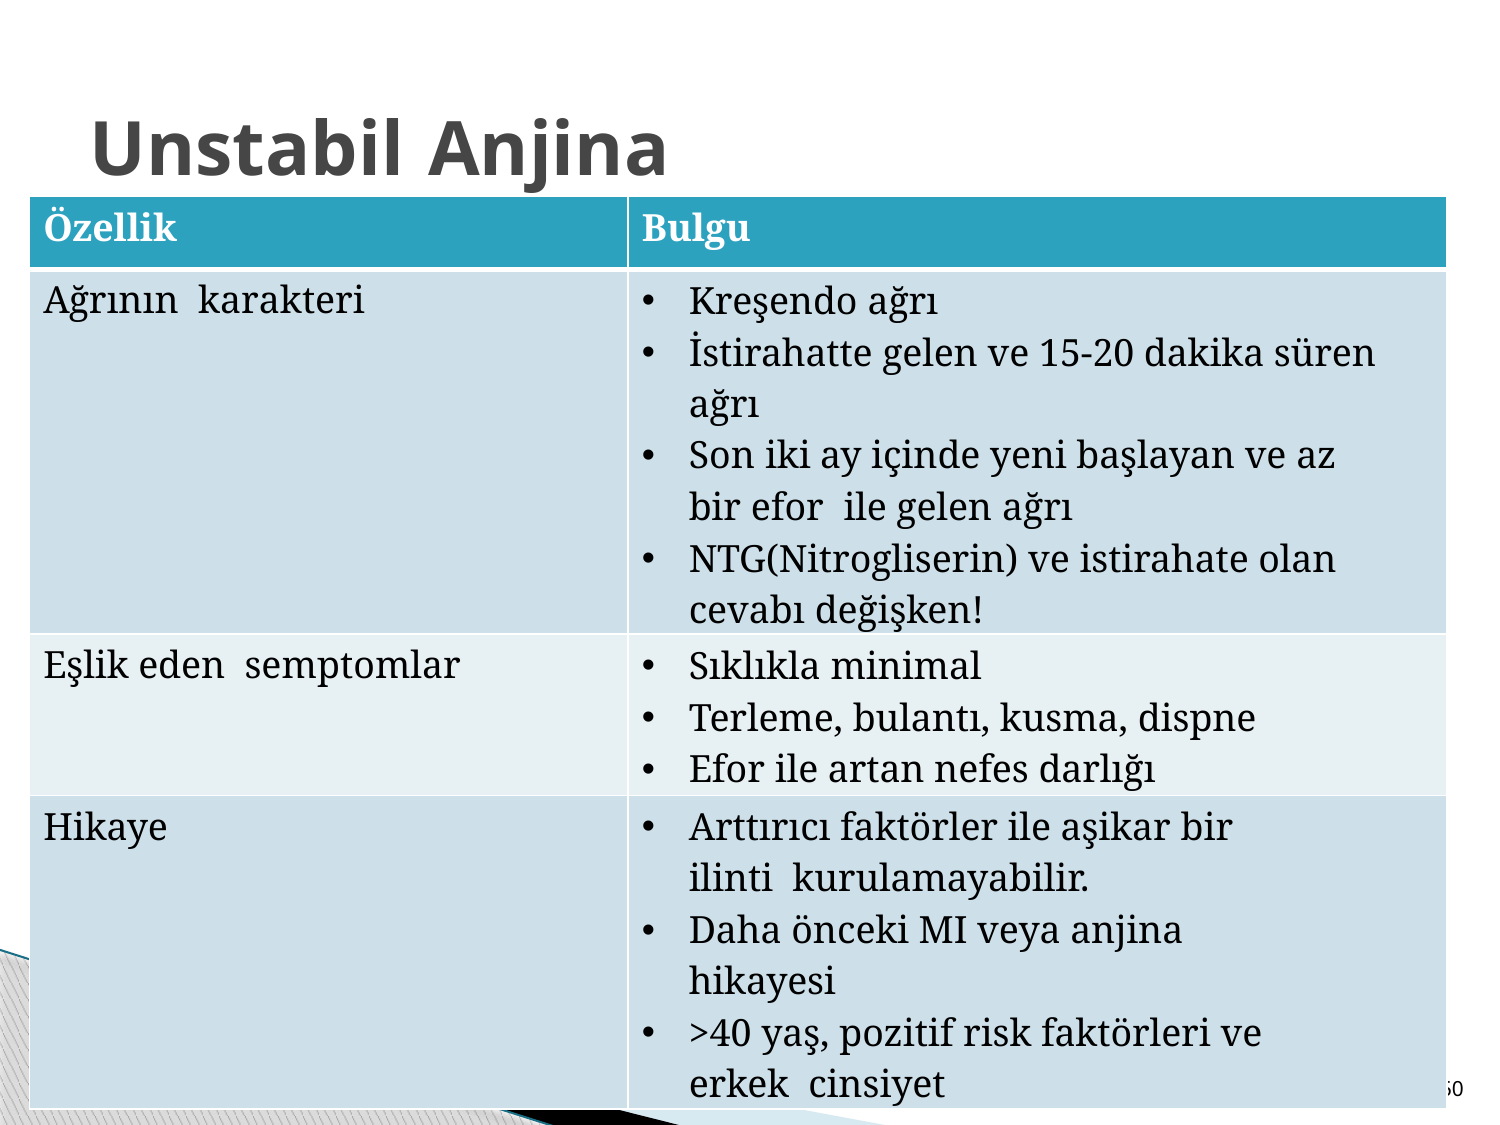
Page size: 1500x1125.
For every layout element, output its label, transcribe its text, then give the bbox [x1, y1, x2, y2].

slide_number 50 [1418, 1051, 1479, 1112]
table_cell Eşlik eden semptomlar [30, 635, 627, 795]
title Unstabil Anjina [75, 45, 1425, 195]
table_cell Kreşendo ağrı İstirahatte gelen ve 15-20 dakika süren ağrı Son iki ay içinde yeni başlayan ve az bir efor ile gelen ağrı NTG(Nitrogliserin) ve istirahate olan cevabı değişken! [629, 272, 1446, 633]
table_cell Sıklıkla minimal Terleme, bulantı, kusma, dispne Efor ile artan nefes darlığı [629, 635, 1446, 795]
table_cell Hikaye [30, 796, 627, 1108]
table_cell Ağrının karakteri [30, 272, 627, 633]
text_box [100, 137, 963, 252]
table_header Özellik [30, 197, 627, 267]
table_header Bulgu [629, 197, 1446, 267]
table_cell Arttırıcı faktörler ile aşikar bir ilinti kurulamayabilir. Daha önceki MI veya anjina hikayesi >40 yaş, pozitif risk faktörleri ve erkek cinsiyet [629, 796, 1446, 1108]
